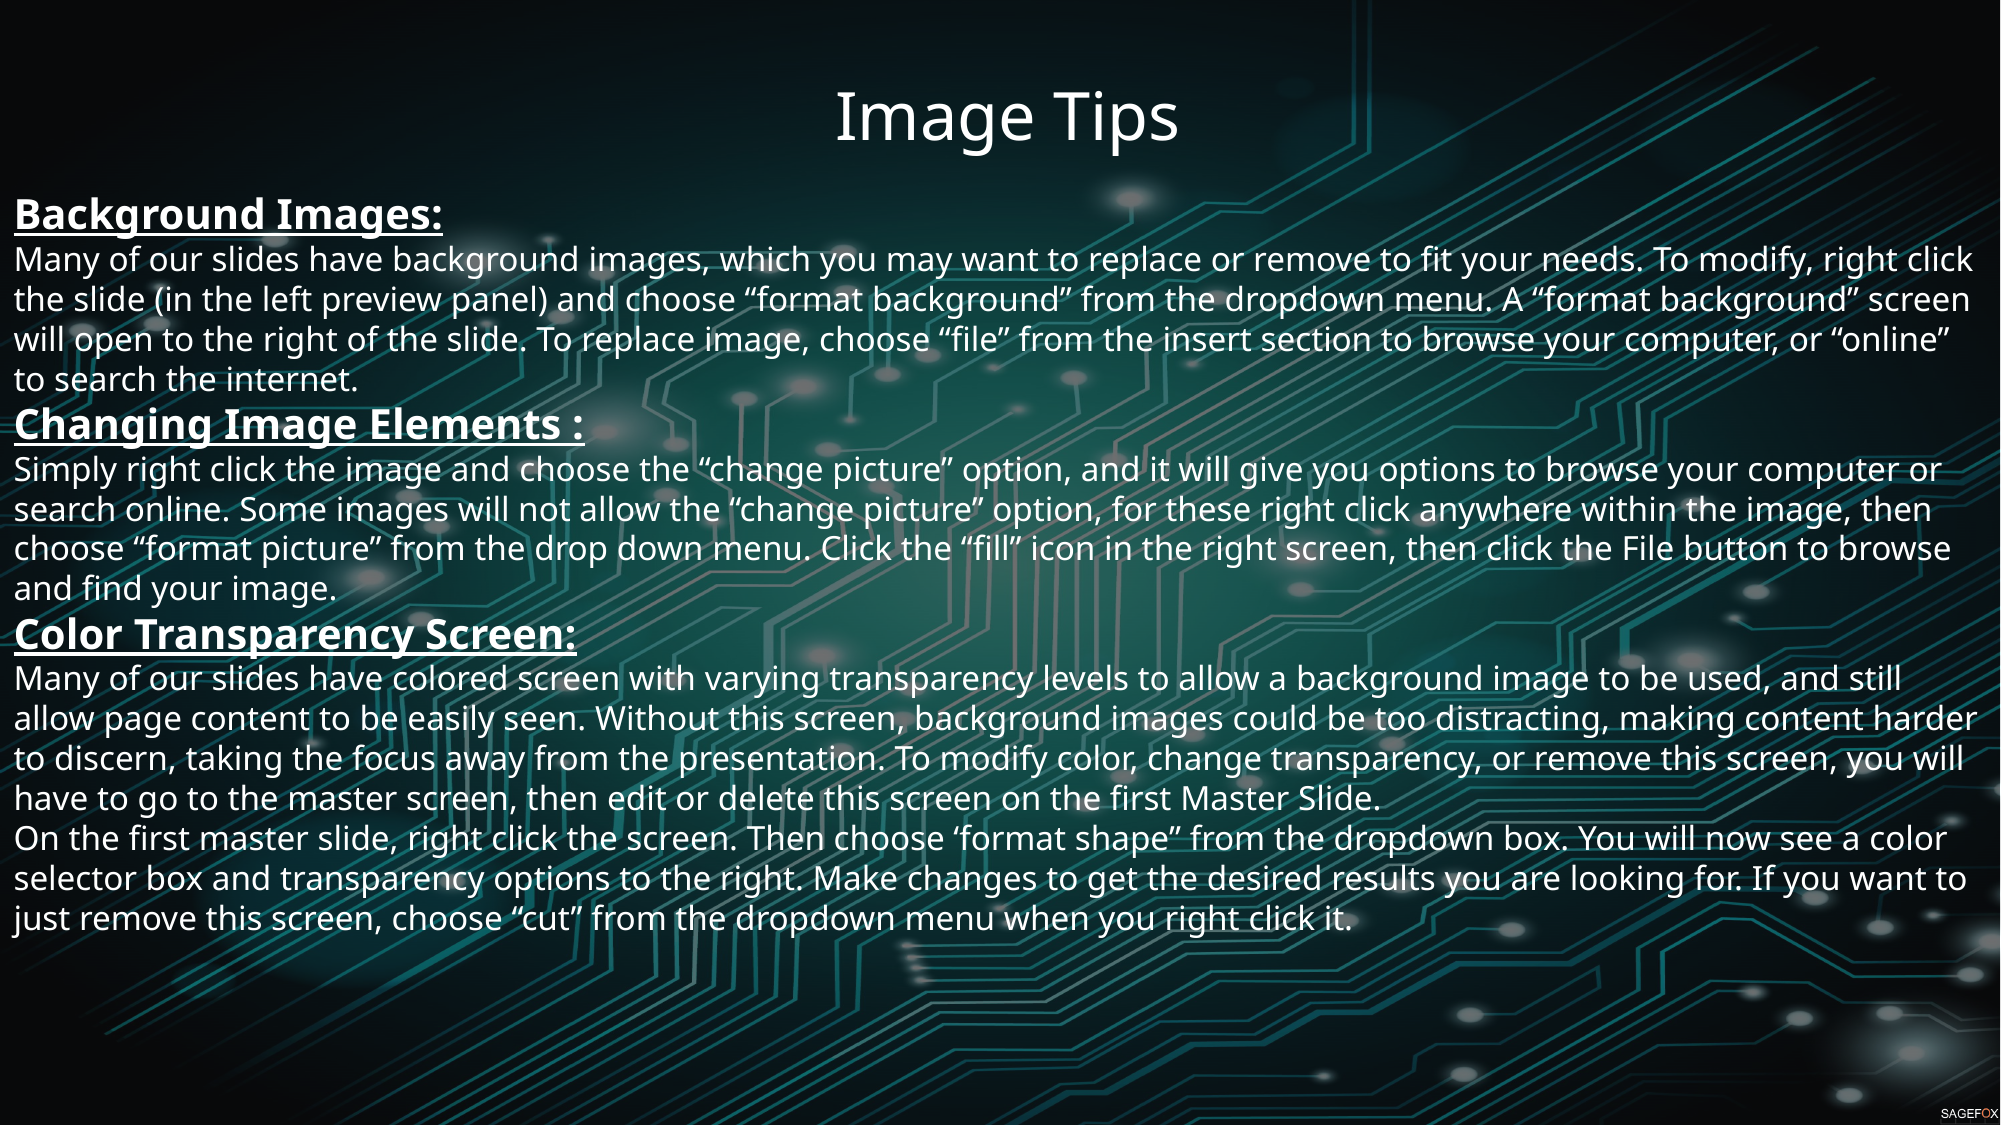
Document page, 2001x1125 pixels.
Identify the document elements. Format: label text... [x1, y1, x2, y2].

title Image Tips [597, 59, 1420, 177]
text_box Background Images: Many of our slides have background images, which you may want to replace or remove to fit your needs. To modify, right click the slide (in the left preview panel) and choose “format background” from the dropdown menu. A “format background” screen will open to the right of the slide. To replace image, choose “file” from the insert section to browse your computer, or “online” to search the internet. Changing Image Elements : Simply right click the image and choose the “change picture” option, and it will give you options to browse your computer or search online. Some images will not allow the “change picture” option, for these right click anywhere within the image, then choose “format picture” from the drop down menu. Click the “fill” icon in the right screen, then click the File button to browse and find your image. Color Transparency Screen: Many of our slides have colored screen with varying transparency levels to allow a background image to be used, and still allow page content to be easily seen. Without this screen, background images could be too distracting, making content harder to discern, taking the focus away from the presentation. To modify color, change transparency, or remove this screen, you will have to go to the master screen, then edit or delete this screen on the first Master Slide. On the first master slide, right click the screen. Then choose ‘format shape” from the dropdown box. You will now see a color selector box and transparency options to the right. Make changes to get the desired results you are looking for. If you want to just remove this screen, choose “cut” from the dropdown menu when you right click it. [0, 0, 2000, 1125]
